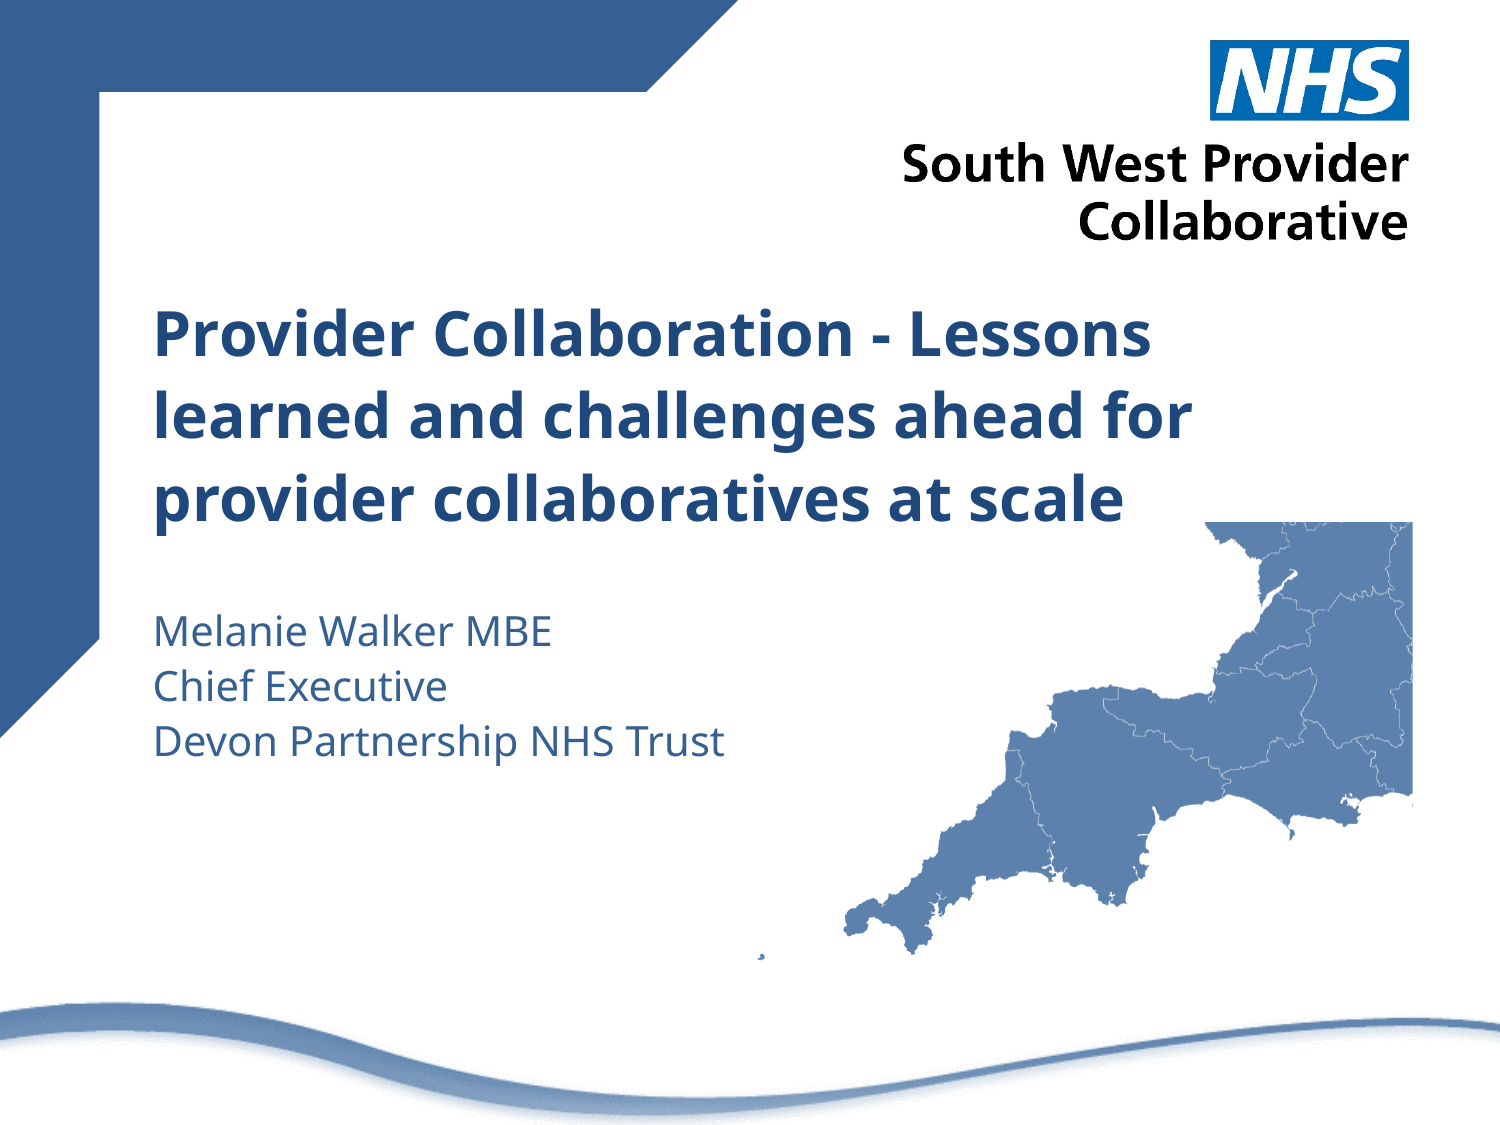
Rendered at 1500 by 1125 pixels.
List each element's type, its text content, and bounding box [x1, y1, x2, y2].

picture [726, 521, 1413, 977]
title Provider Collaboration - Lessons learned and challenges ahead for provider collaboratives at scale Melanie Walker MBE Chief Executive Devon Partnership NHS Trust [137, 278, 1413, 945]
picture [889, 31, 1417, 254]
